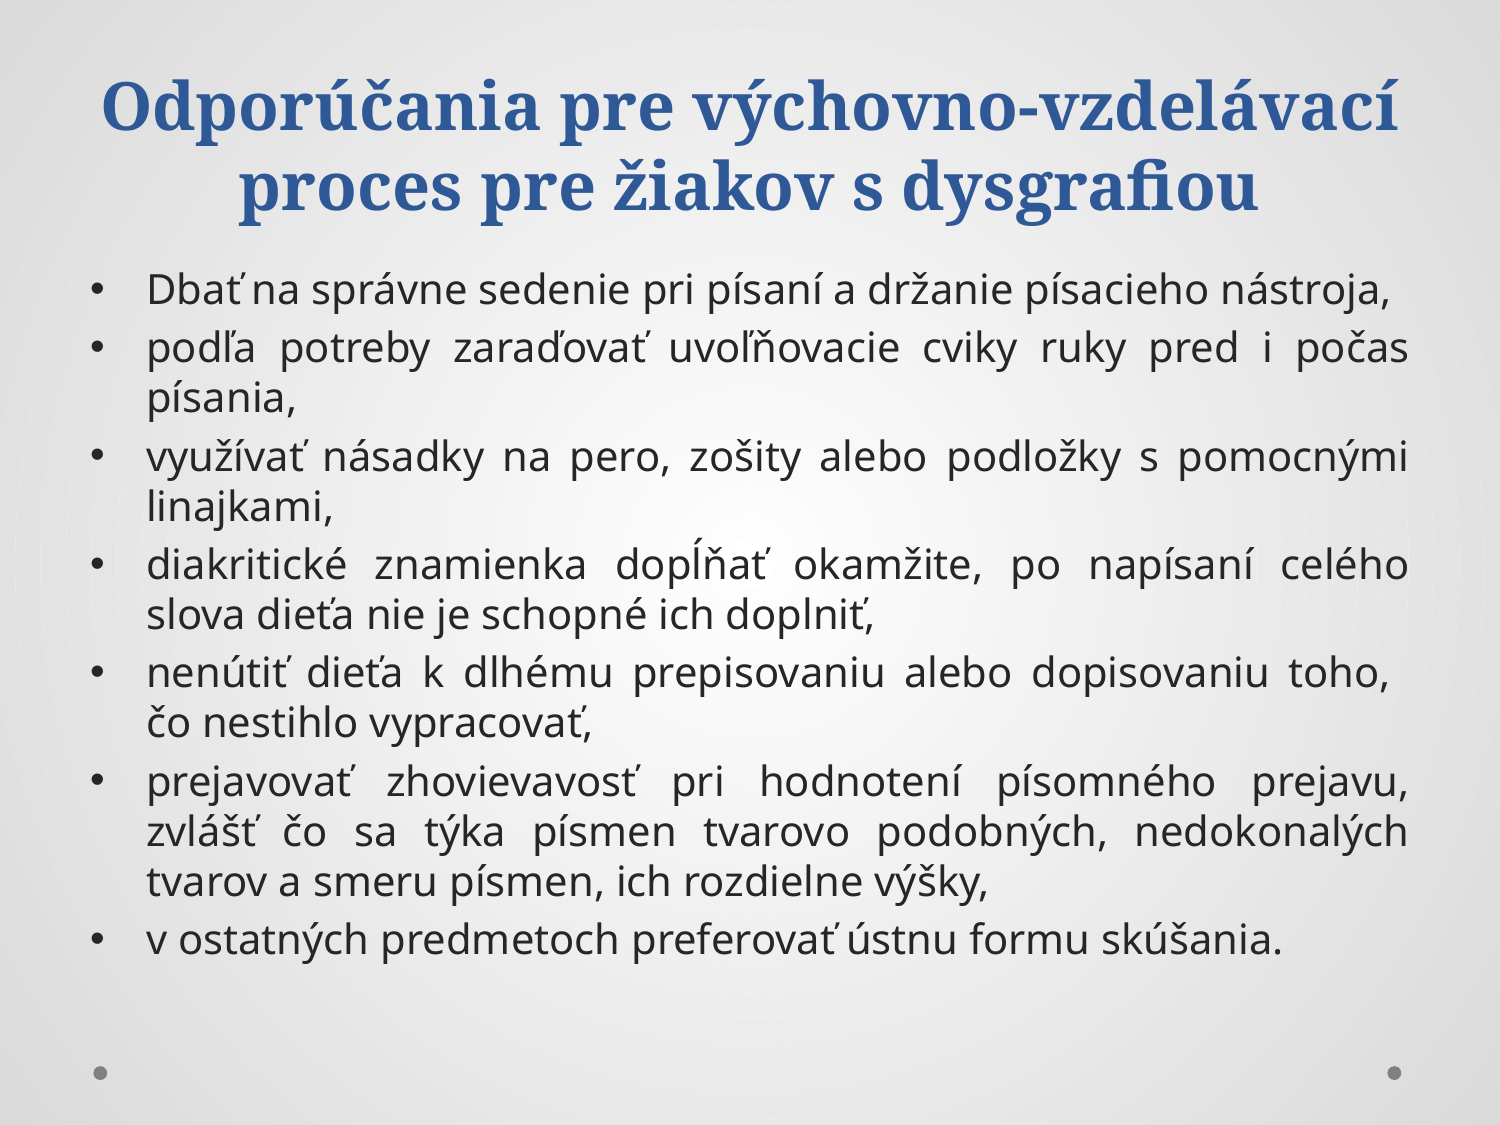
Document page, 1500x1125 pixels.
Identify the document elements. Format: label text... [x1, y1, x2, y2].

list Dbať na správne sedenie pri písaní a držanie písacieho nástroja, podľa potreby zaraďovať uvoľňovacie cviky ruky pred i počas písania, využívať násadky na pero, zošity alebo podložky s pomocnými linajkami, diakritické znamienka dopĺňať okamžite, po napísaní celého slova dieťa nie je schopné ich doplniť, nenútiť dieťa k dlhému prepisovaniu alebo dopisovaniu toho, čo nestihlo vypracovať, prejavovať zhovievavosť pri hodnotení písomného prejavu, zvlášť čo sa týka písmen tvarovo podobných, nedokonalých tvarov a smeru písmen, ich rozdielne výšky, v ostatných predmetoch preferovať ústnu formu skúšania. [75, 255, 1425, 1071]
title Odporúčania pre výchovno-vzdelávací proces pre žiakov s dysgrafiou [75, 42, 1425, 232]
